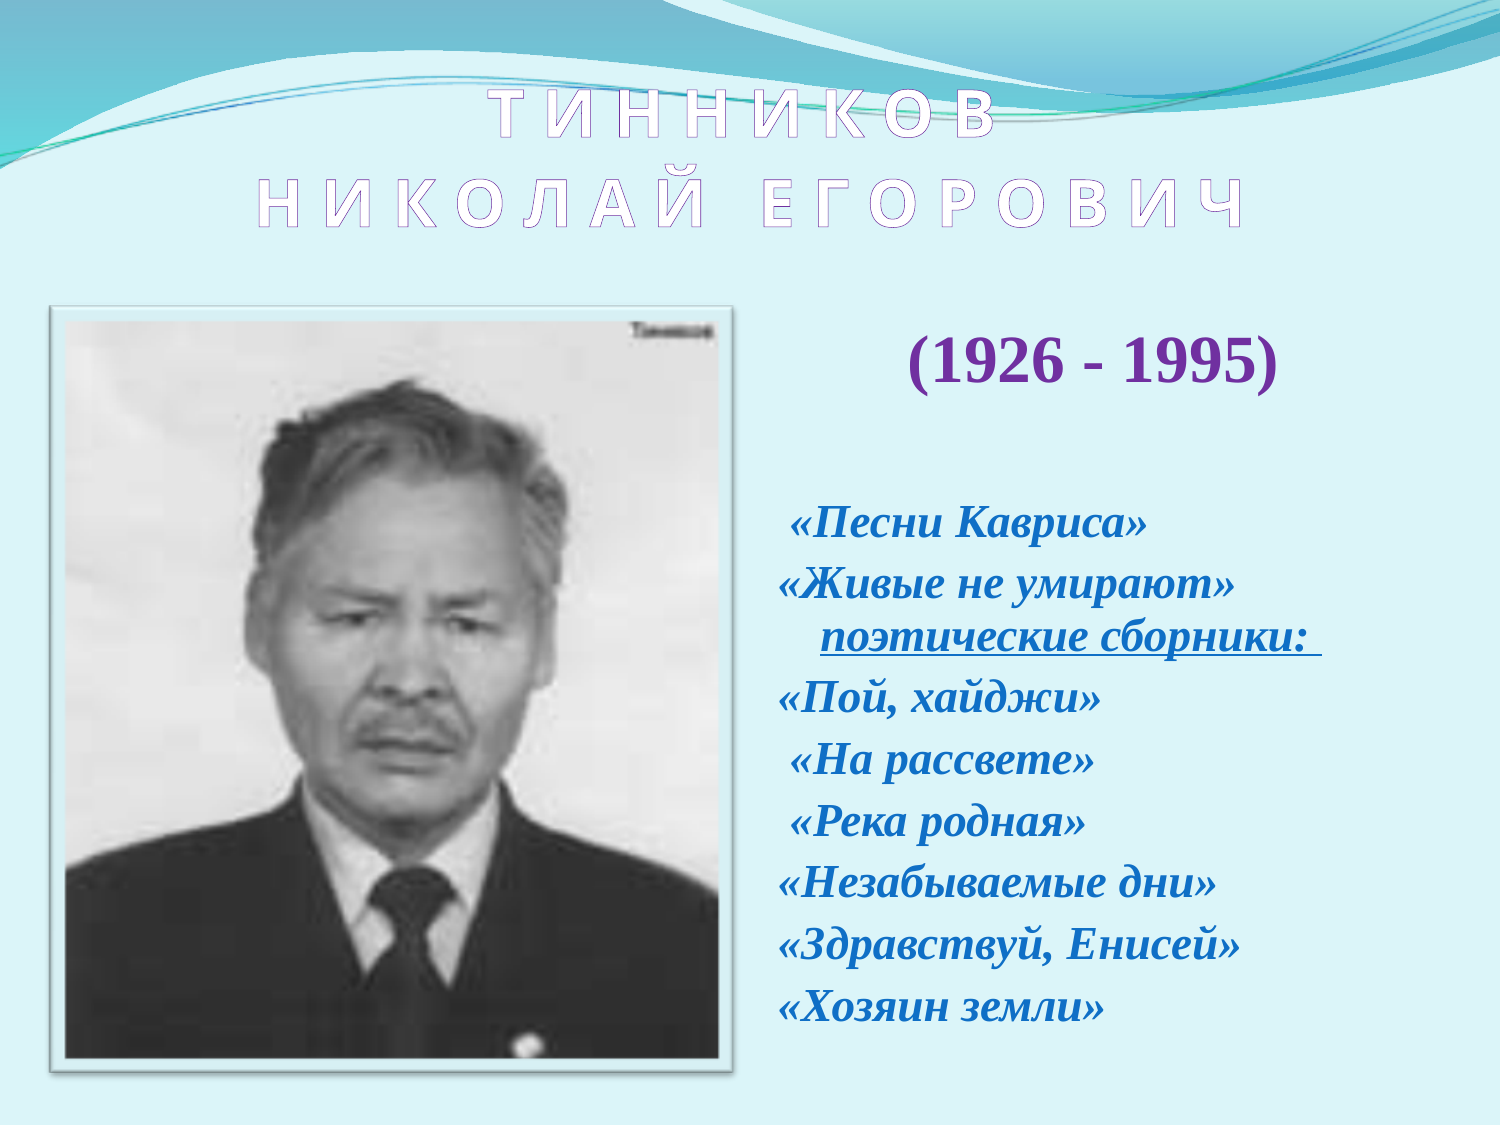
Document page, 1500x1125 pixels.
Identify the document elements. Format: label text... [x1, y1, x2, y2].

title Т И Н Н И К О В Н И К О Л А Й Е Г О Р О В И Ч [74, 58, 1426, 247]
list (1926 - 1995) «Песни Кавриса» «Живые не умирают» поэтические сборники: «Пой, хайджи» «На рассвете» «Река родная» «Незабываемые дни» «Здравствуй, Енисей» «Хозяин земли» [762, 314, 1426, 1043]
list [39, 298, 746, 1088]
picture [0, 0, 1500, 168]
